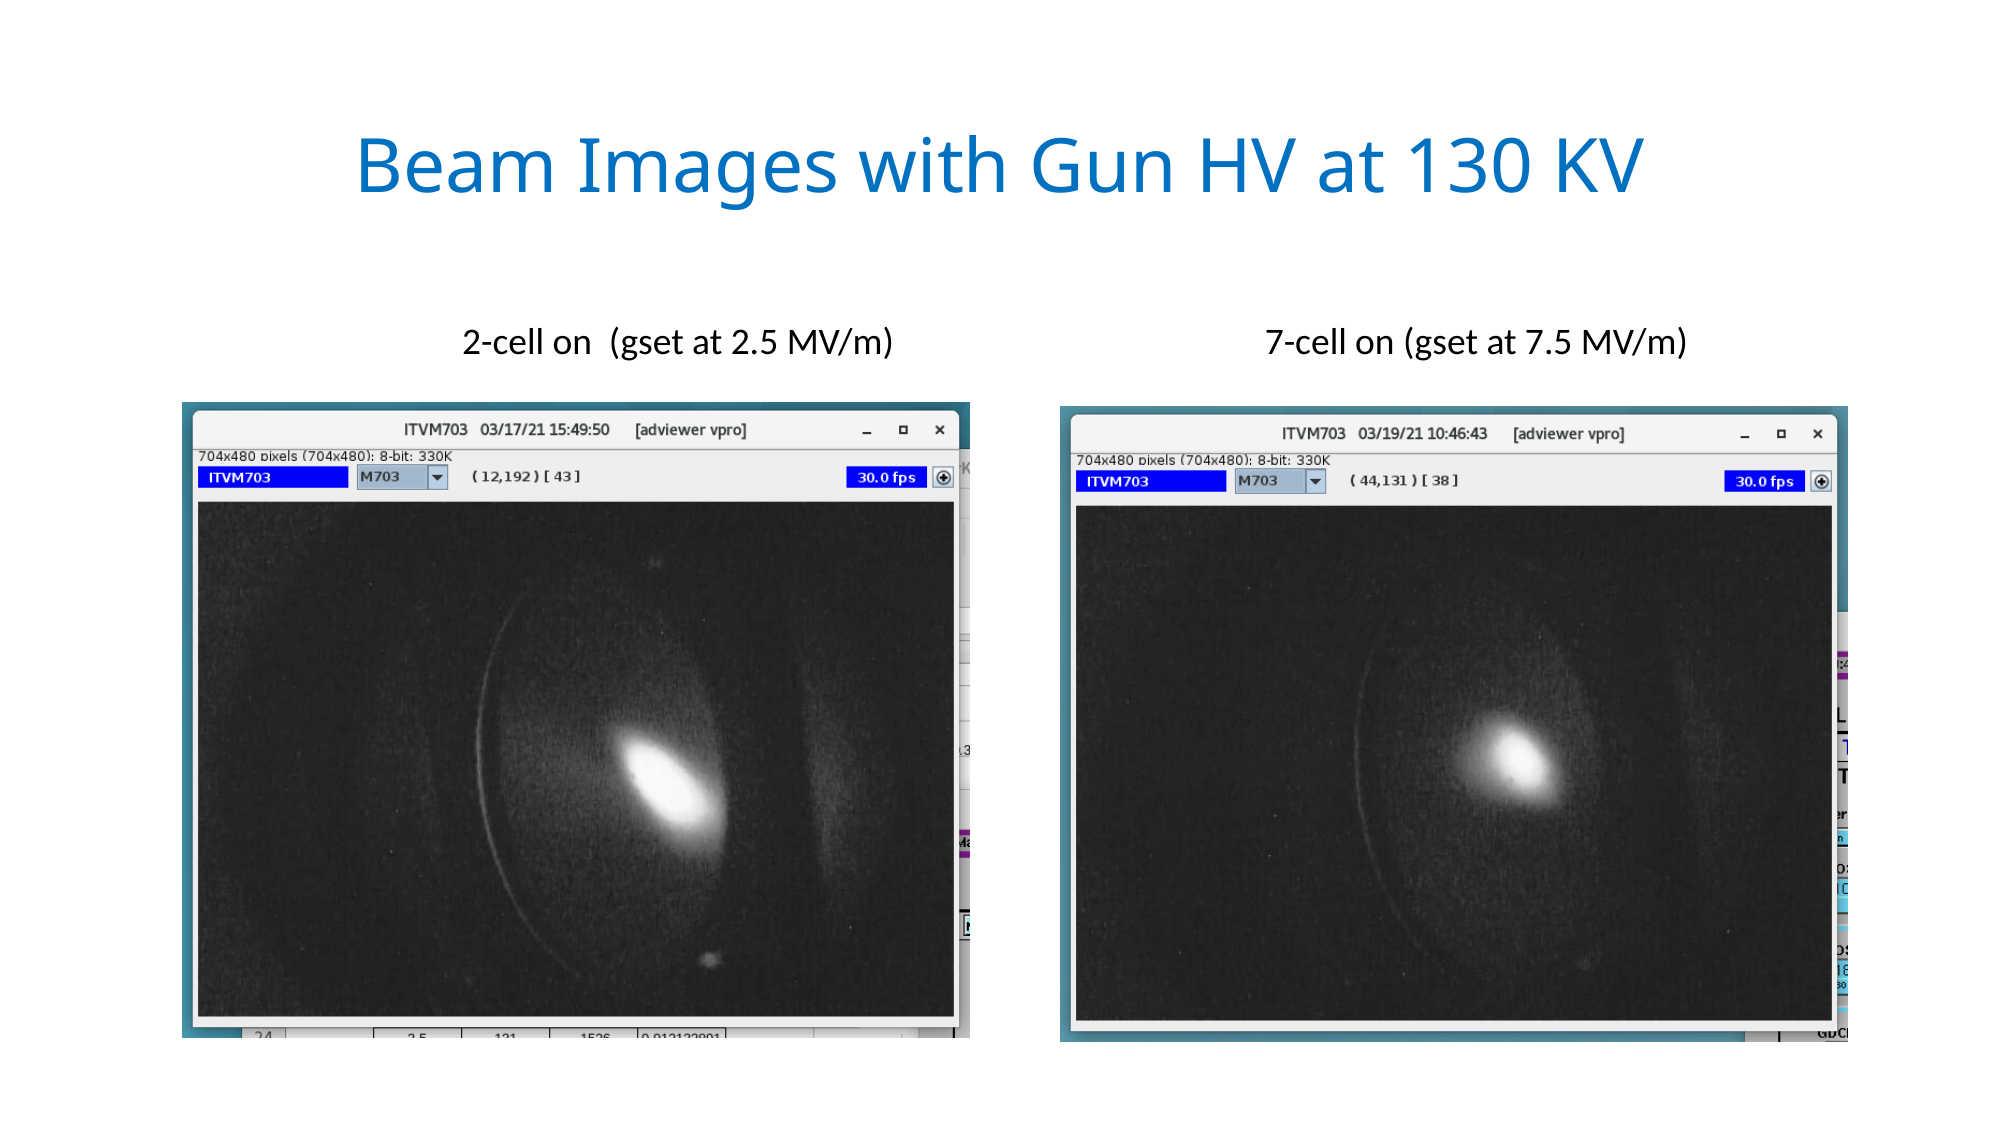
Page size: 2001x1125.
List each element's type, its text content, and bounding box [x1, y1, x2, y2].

picture [1060, 406, 1848, 1042]
text_box 2-cell on (gset at 2.5 MV/m) [447, 309, 910, 370]
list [182, 402, 970, 1038]
text_box 7-cell on (gset at 7.5 MV/m) [1250, 309, 1704, 370]
title Beam Images with Gun HV at 130 KV [137, 59, 1863, 278]
